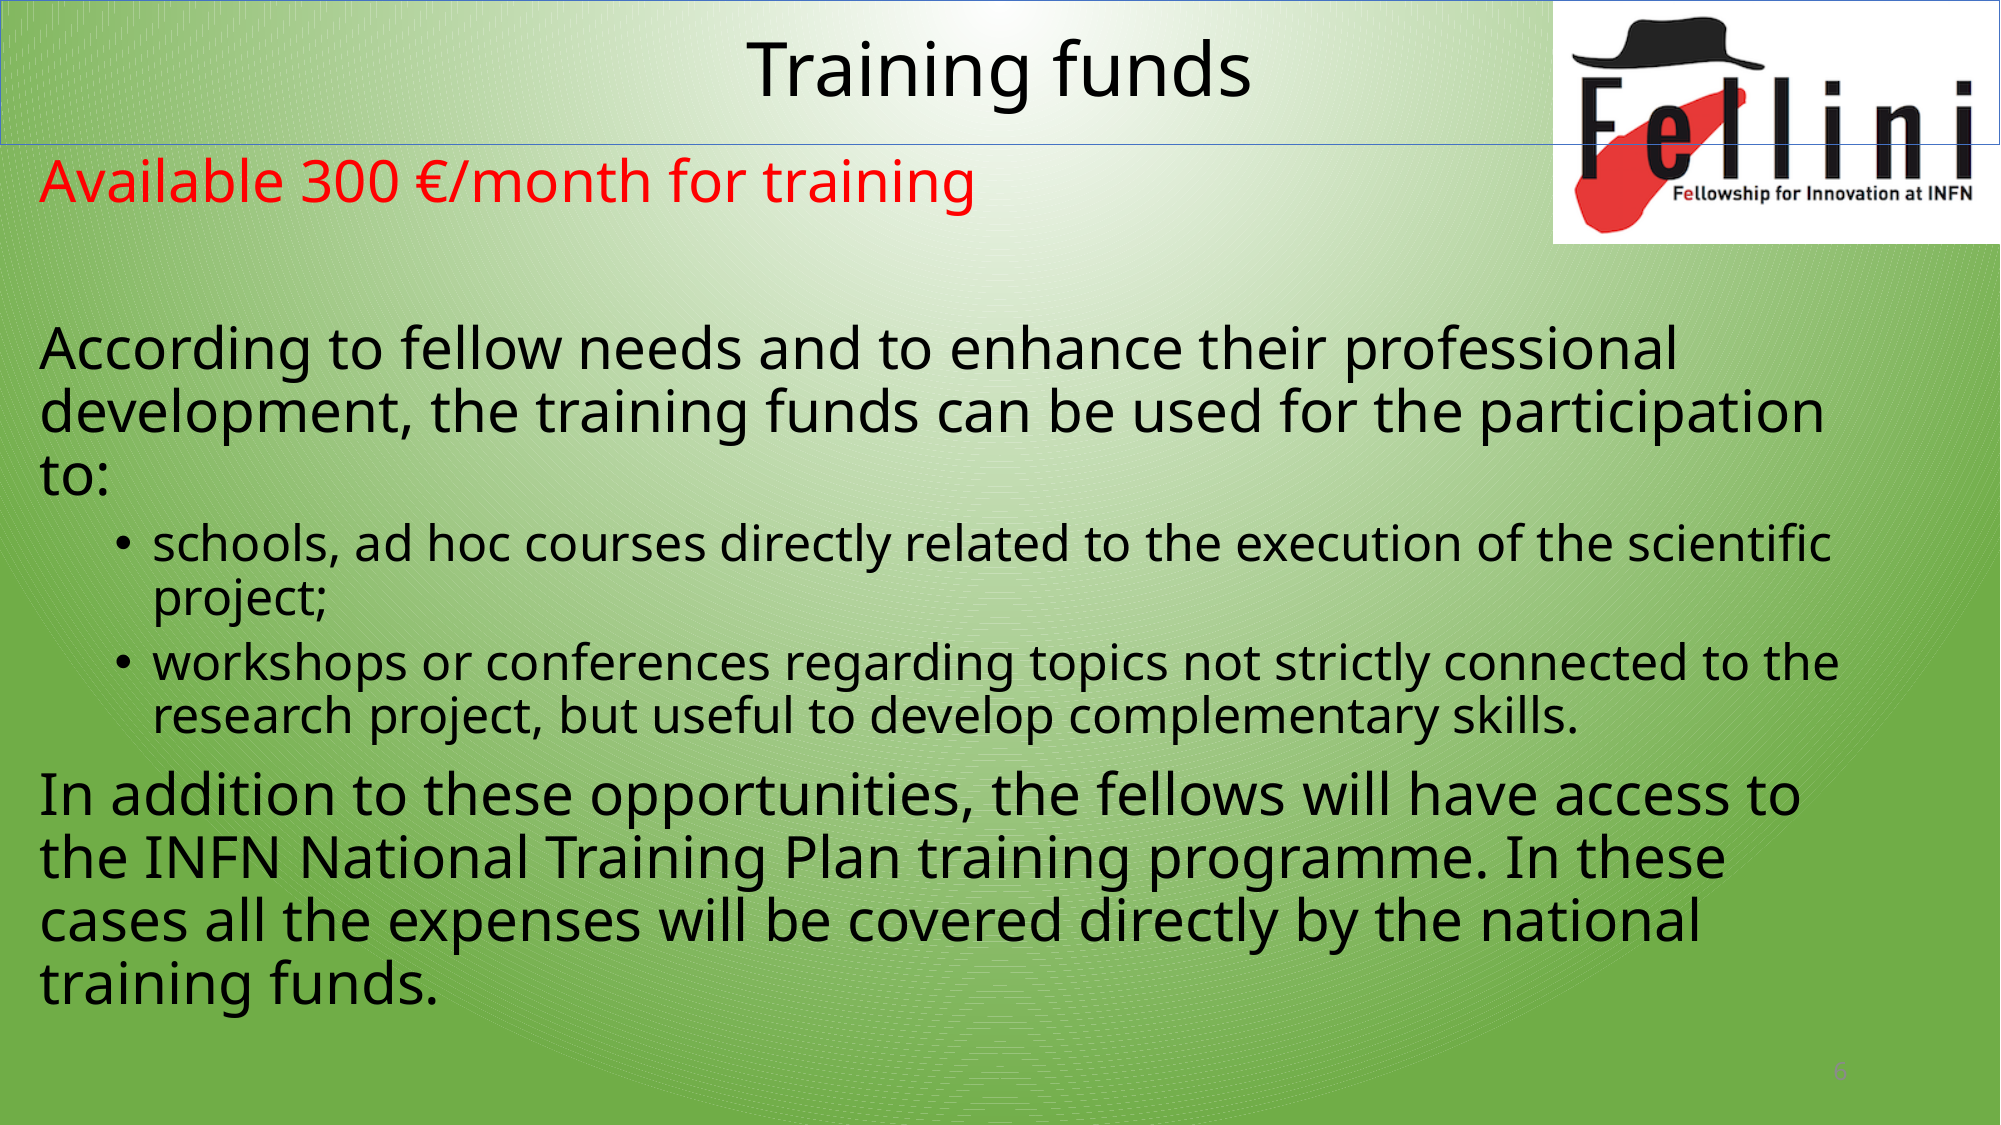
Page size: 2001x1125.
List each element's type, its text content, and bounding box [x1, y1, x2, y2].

picture [1553, 0, 2000, 244]
slide_number 6 [1412, 1042, 1863, 1103]
list Available 300 €/month for training According to fellow needs and to enhance their professional development, the training funds can be used for the participation to: schools, ad hoc courses directly related to the execution of the scientific project; workshops or conferences regarding topics not strictly connected to the research project, but useful to develop complementary skills. In addition to these opportunities, the fellows will have access to the INFN National Training Plan training programme. In these cases all the expenses will be covered directly by the national training funds. [24, 145, 1908, 1050]
title Training funds [0, 0, 1553, 145]
